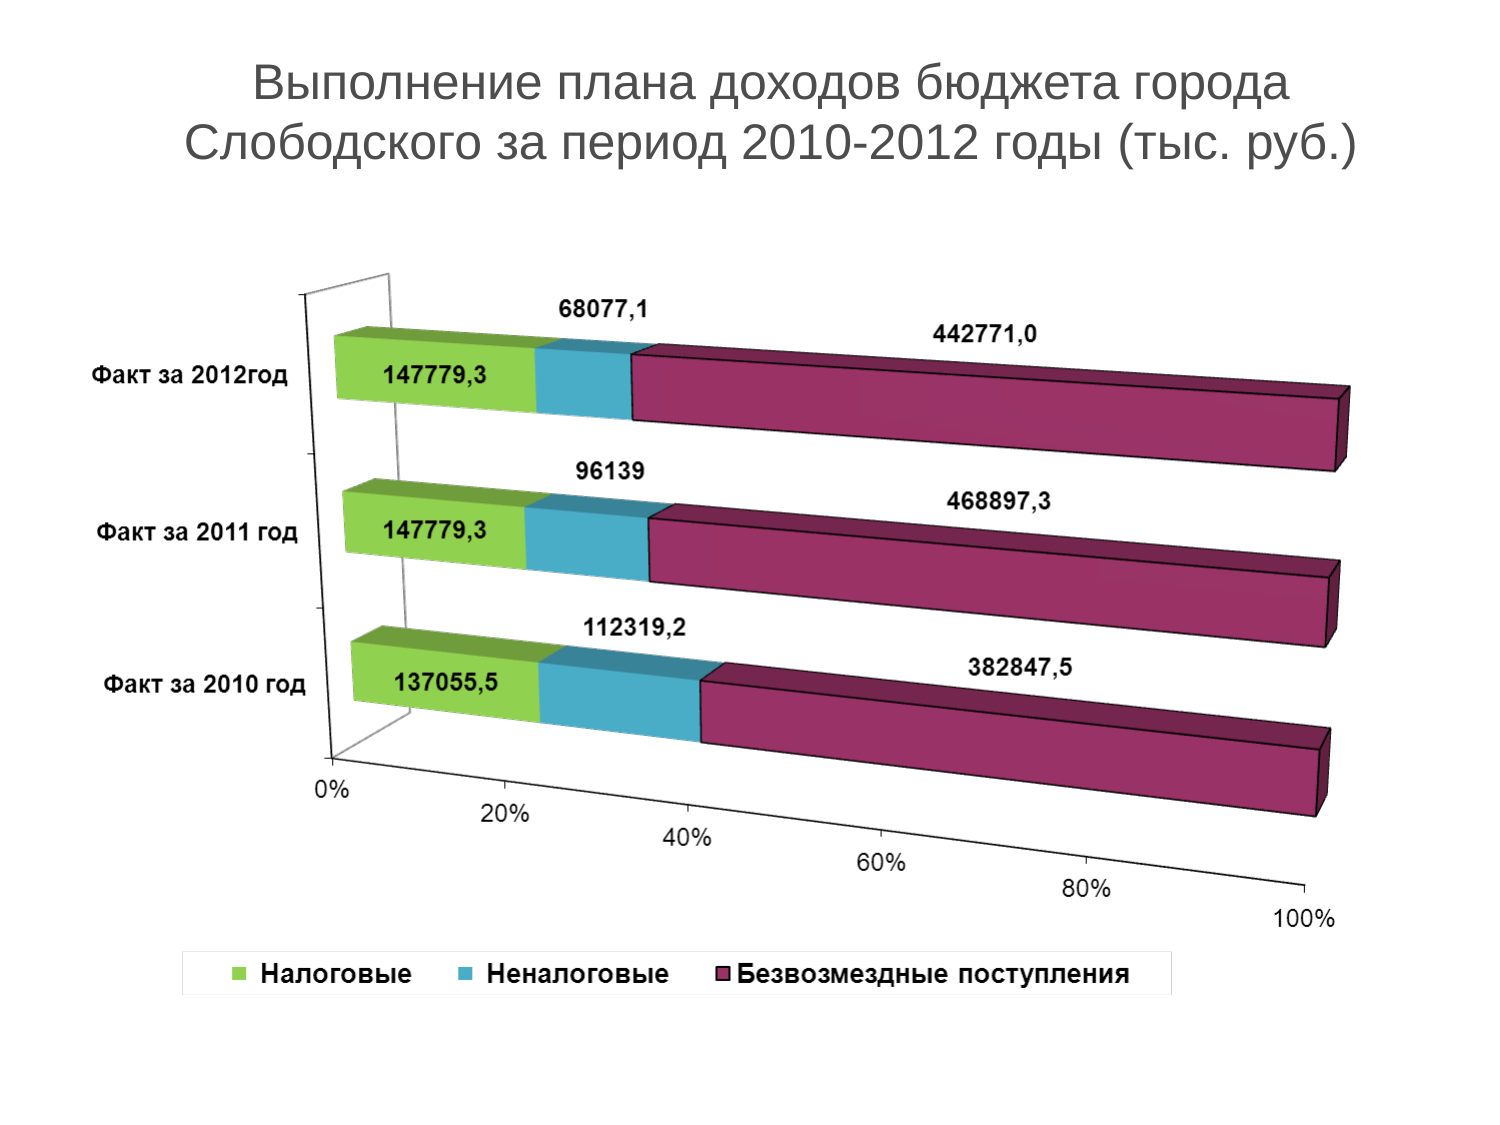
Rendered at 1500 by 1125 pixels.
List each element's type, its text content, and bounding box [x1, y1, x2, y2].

picture [0, 110, 1500, 1033]
text_box Выполнение плана доходов бюджета города Слободского за период 2010-2012 годы (тыс. руб.) [109, 42, 1433, 109]
